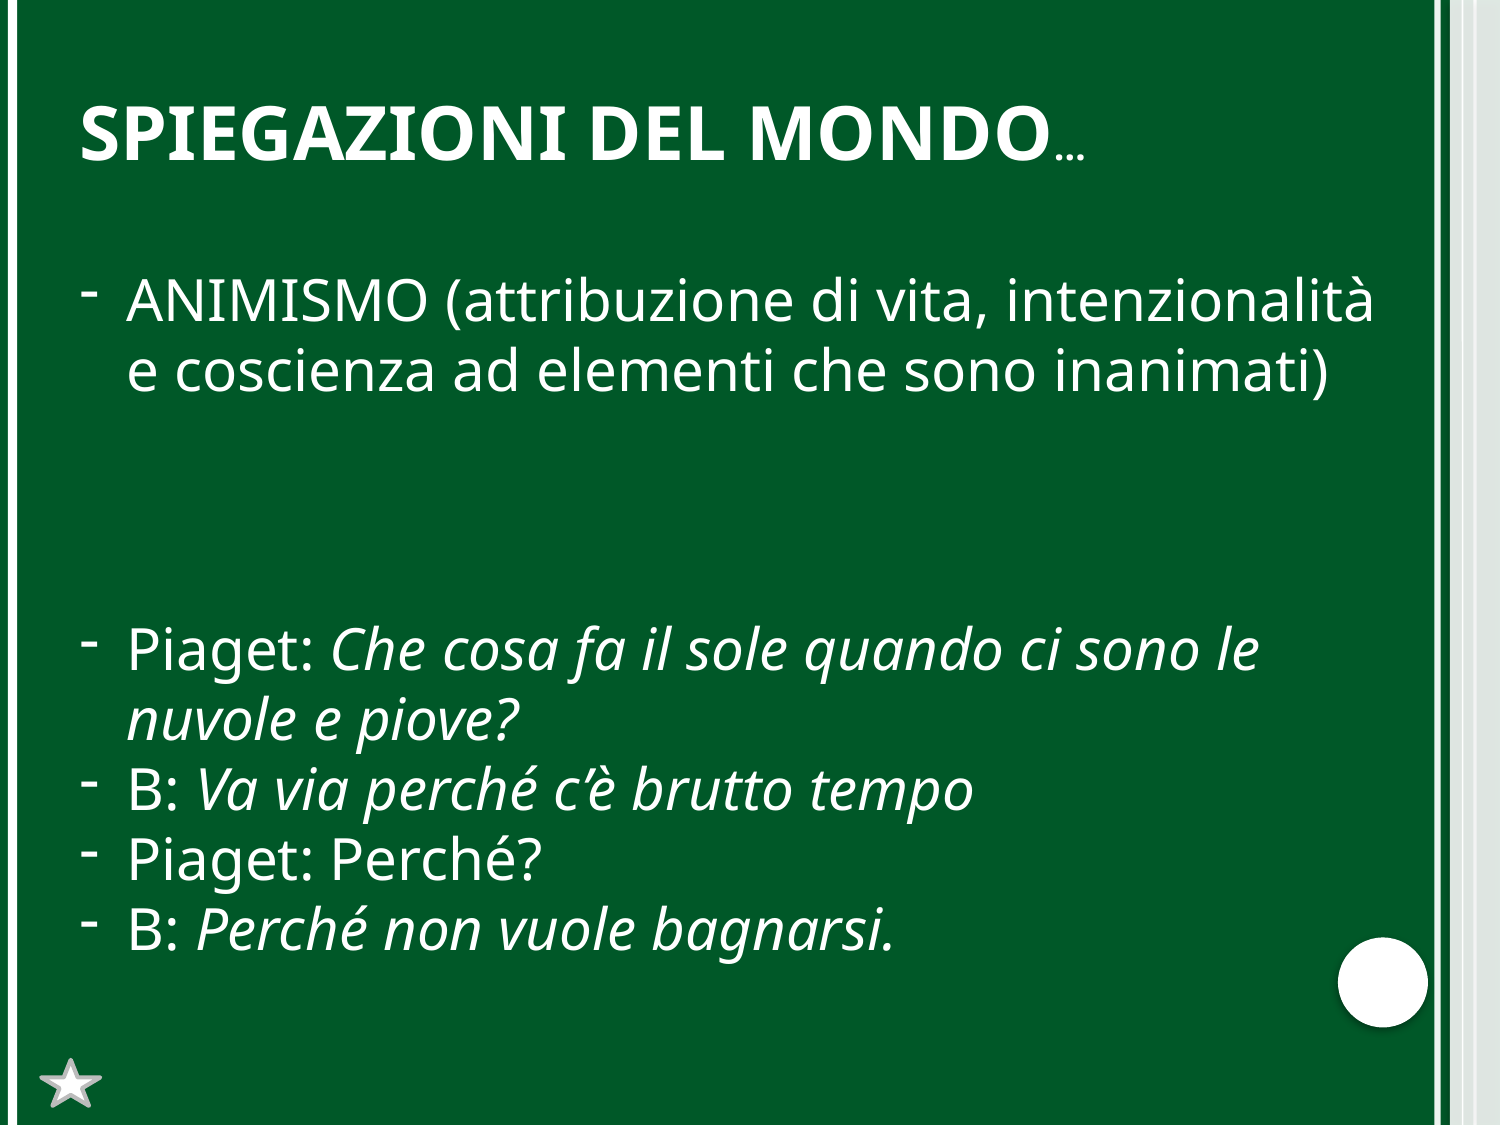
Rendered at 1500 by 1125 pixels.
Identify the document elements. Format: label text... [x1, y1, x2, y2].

text_box ANIMISMO (attribuzione di vita, intenzionalità e coscienza ad elementi che sono inanimati) Piaget: Che cosa fa il sole quando ci sono le nuvole e piove? B: Va via perché c’è brutto tempo Piaget: Perché? B: Perché non vuole bagnarsi. [64, 255, 1436, 970]
text_box SPIEGAZIONI DEL MONDO… [64, 78, 1436, 183]
text_box [39, 1057, 103, 1108]
